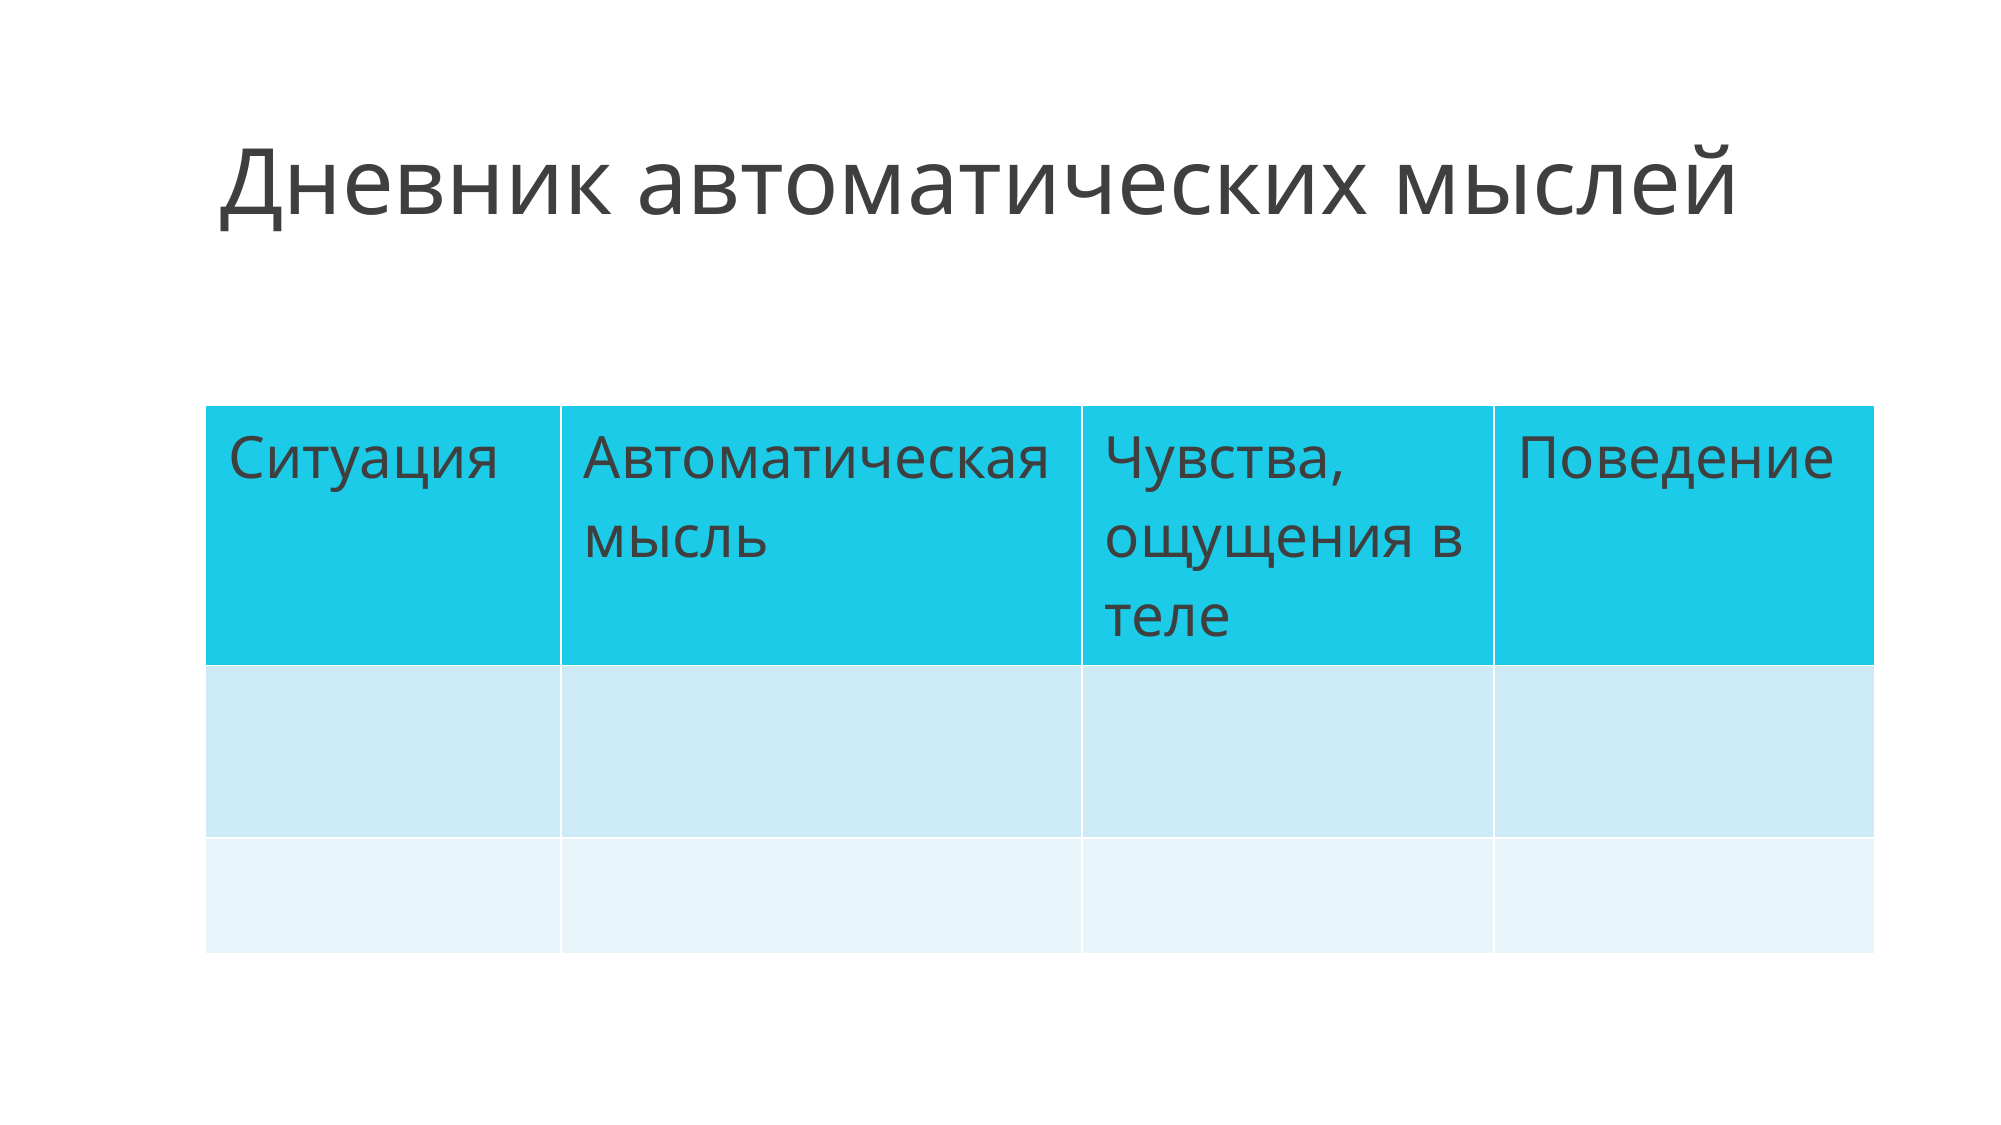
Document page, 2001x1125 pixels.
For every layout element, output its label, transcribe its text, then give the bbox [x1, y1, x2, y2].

table_cell [1495, 666, 1874, 837]
table_cell [1083, 666, 1493, 837]
table_cell [206, 839, 560, 953]
table_cell [1083, 839, 1493, 953]
table_cell [562, 839, 1081, 953]
table_cell [206, 666, 560, 837]
table_cell [1495, 839, 1874, 953]
table_cell [562, 666, 1081, 837]
table_header Ситуация [206, 406, 560, 665]
table_header Автоматическая мысль [562, 406, 1081, 665]
table_header Поведение [1495, 406, 1874, 665]
title Дневник автоматических мыслей [205, 62, 1875, 308]
table_header Чувства, ощущения в теле [1083, 406, 1493, 665]
